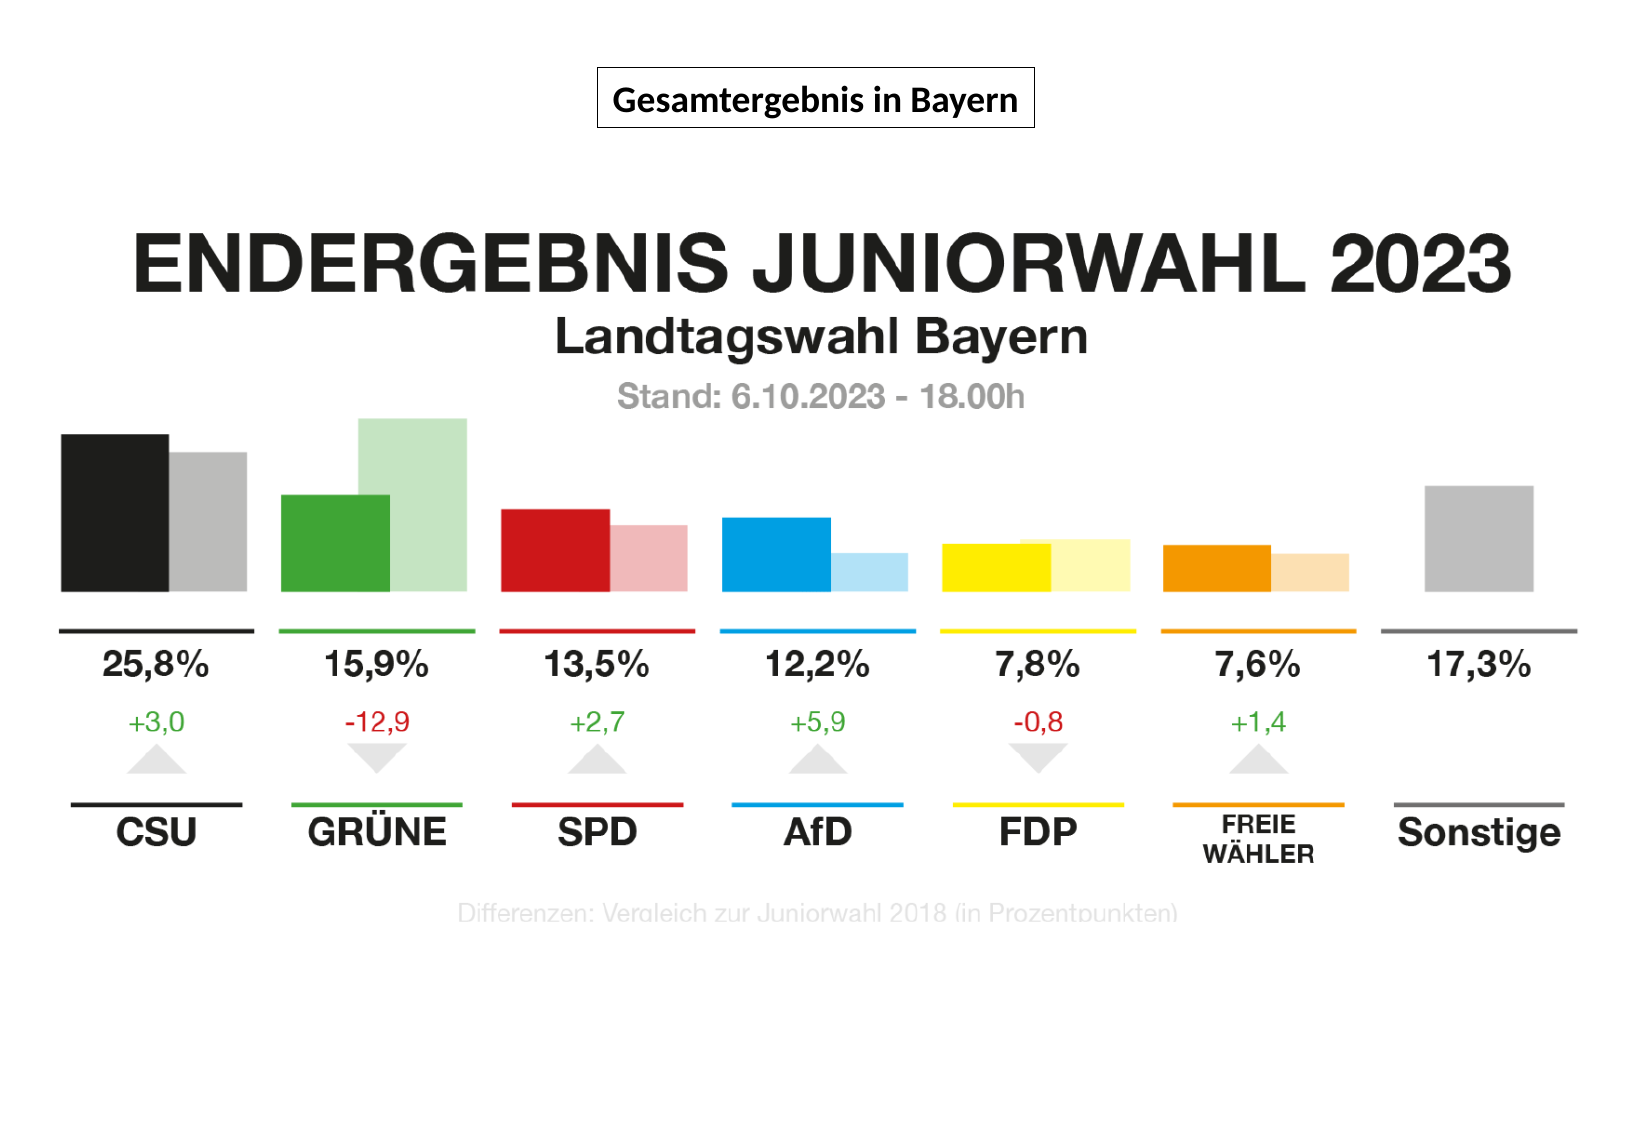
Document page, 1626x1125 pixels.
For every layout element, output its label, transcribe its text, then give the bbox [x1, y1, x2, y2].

picture [0, 203, 1625, 922]
text_box Gesamtergebnis in Bayern [597, 67, 1035, 128]
